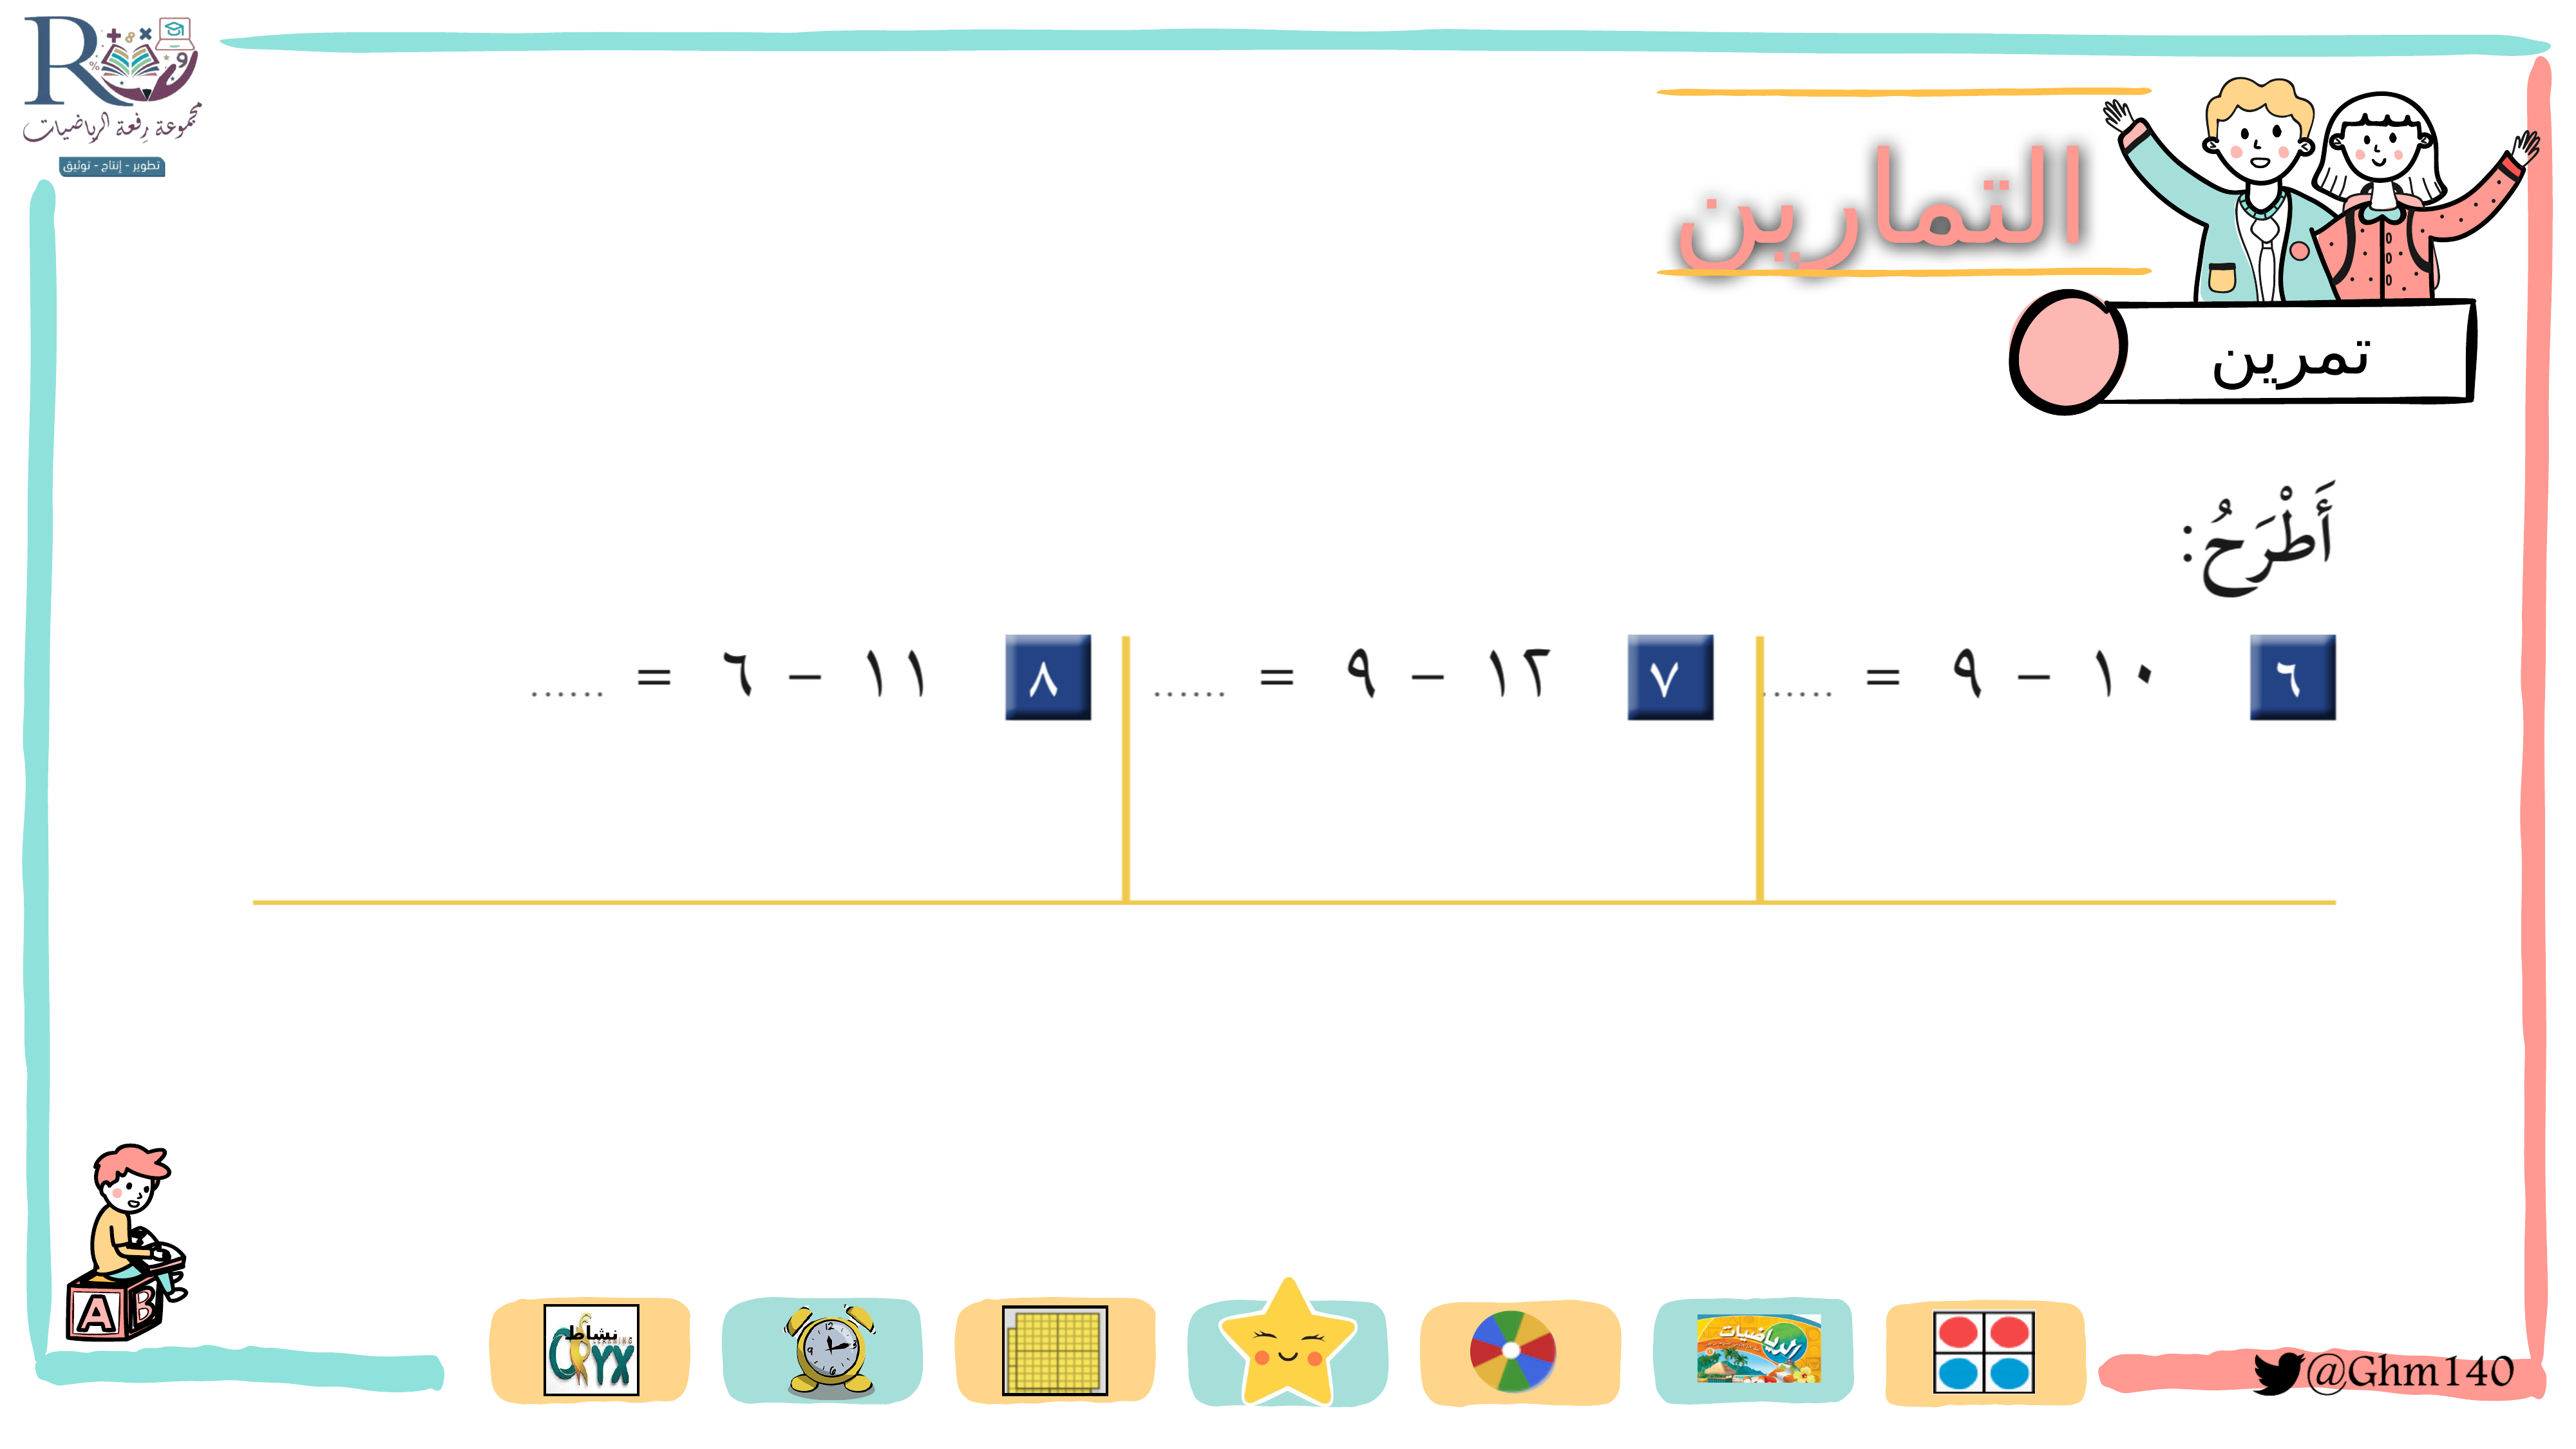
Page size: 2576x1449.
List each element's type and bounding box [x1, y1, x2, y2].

picture [140, 430, 2478, 905]
text_box [2009, 281, 2478, 428]
text_box [489, 1273, 2087, 1408]
text_box [1633, 77, 2541, 308]
picture [2213, 1332, 2537, 1409]
picture [2, 0, 220, 196]
